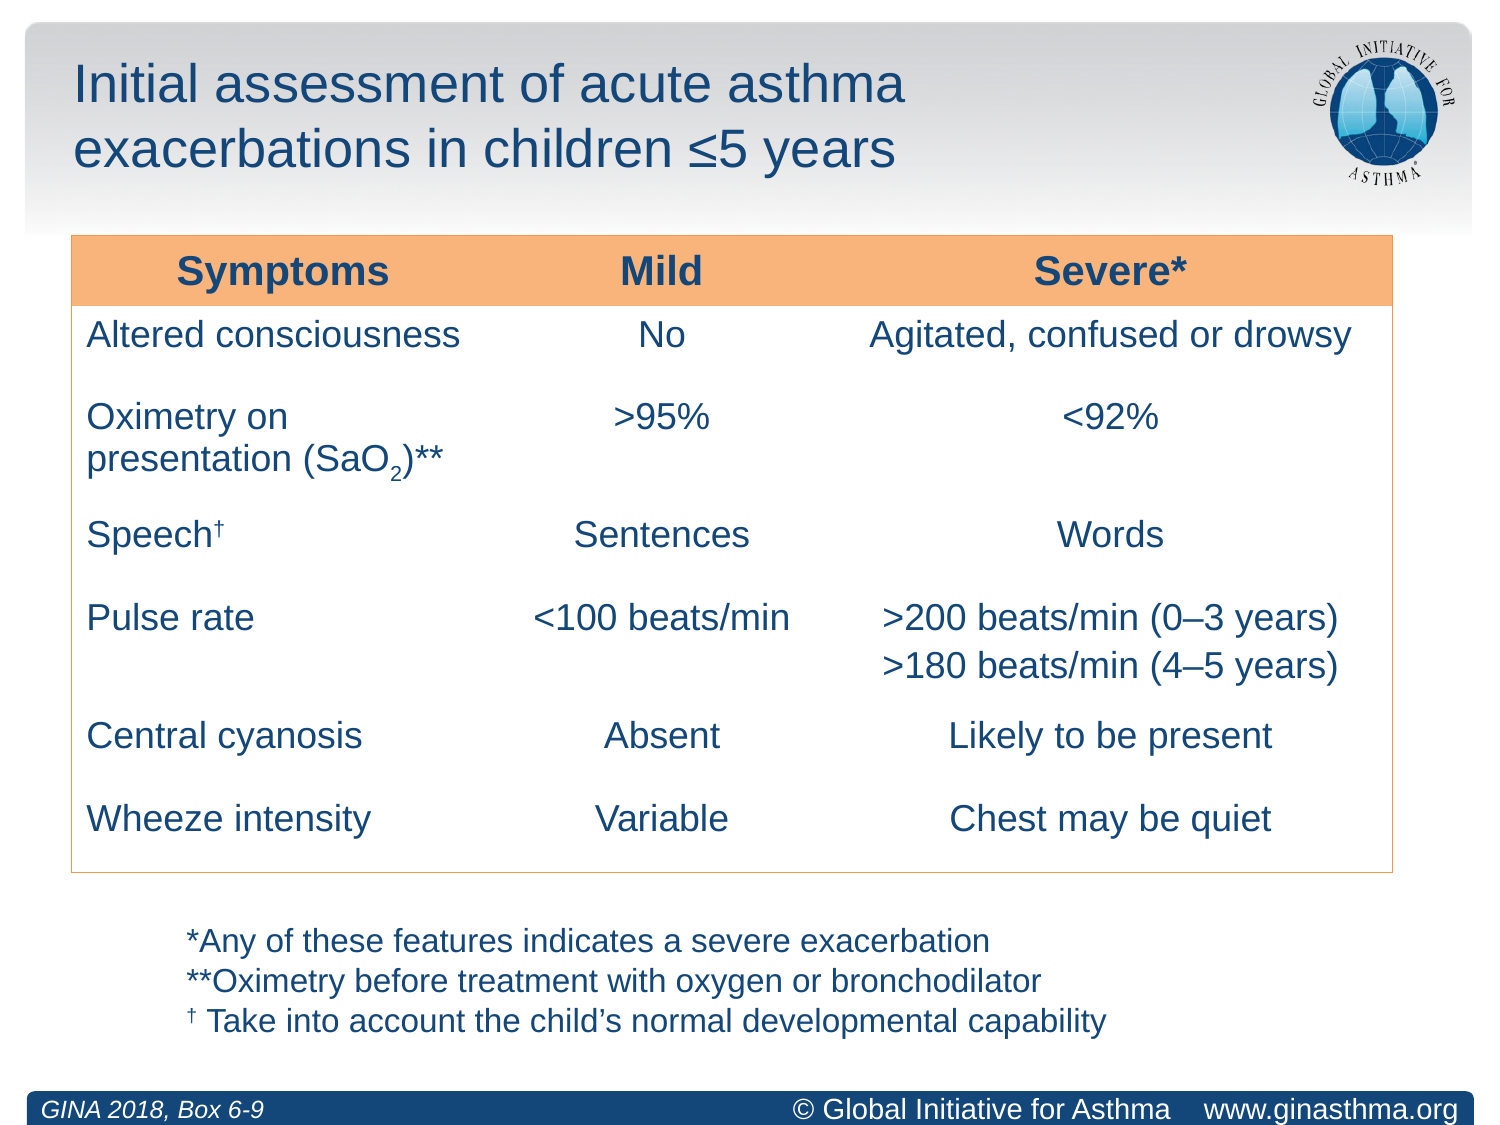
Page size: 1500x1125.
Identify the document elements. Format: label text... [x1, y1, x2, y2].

table_cell >95% [495, 388, 829, 506]
table_cell Agitated, confused or drowsy [829, 306, 1392, 388]
table_cell Variable [495, 790, 829, 872]
text_box GINA 2018, Box 6-9 [26, 1086, 362, 1125]
table_cell Absent [495, 707, 829, 790]
table_cell <100 beats/min [495, 589, 829, 707]
table_cell Likely to be present [829, 707, 1392, 790]
table_cell >200 beats/min (0–3 years) >180 beats/min (4–5 years) [829, 589, 1392, 707]
picture [24, 22, 1472, 269]
title Initial assessment of acute asthma exacerbations in children ≤5 years [28, 41, 1275, 195]
table_cell No [495, 306, 829, 388]
table_cell <92% [829, 388, 1392, 506]
table_cell Sentences [495, 506, 829, 589]
table_cell Central cyanosis [72, 707, 495, 790]
table_cell Altered consciousness [72, 306, 495, 388]
table_cell Oximetry on presentation (SaO2)** [72, 388, 495, 506]
table_header Severe* [829, 236, 1392, 306]
table_cell Wheeze intensity [72, 790, 495, 872]
table_header Symptoms [72, 236, 495, 306]
table_cell Pulse rate [72, 589, 495, 707]
table_cell Words [829, 506, 1392, 589]
table_cell Speech† [72, 506, 495, 589]
table_cell Chest may be quiet [829, 790, 1392, 872]
table_header Mild [495, 236, 829, 306]
text_box *Any of these features indicates a severe exacerbation **Oximetry before treatment with oxygen or bronchodilator † Take into account the child’s normal developmental capability [171, 911, 1215, 1047]
